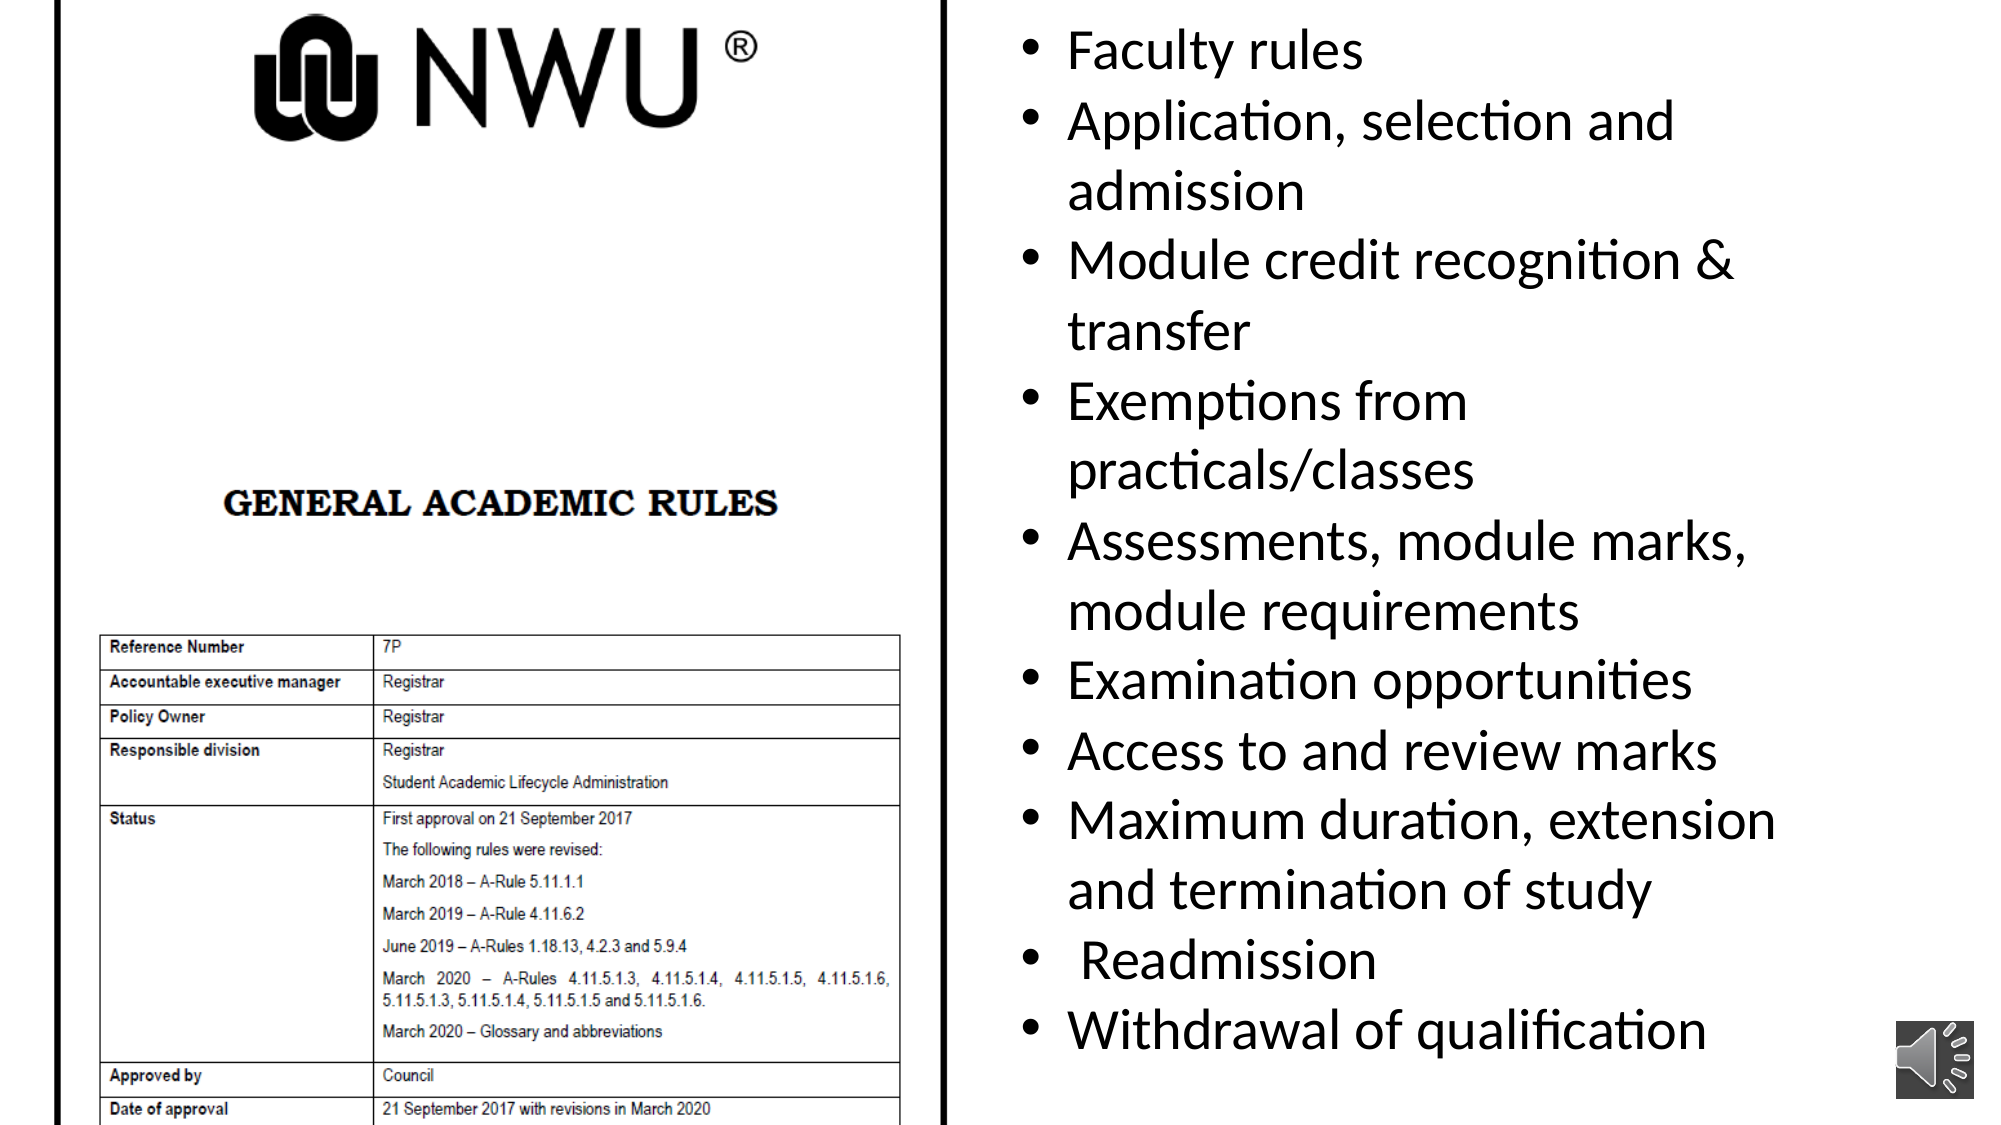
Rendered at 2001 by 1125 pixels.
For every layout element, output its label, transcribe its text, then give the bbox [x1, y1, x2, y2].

picture [11, 0, 1017, 1125]
picture [1894, 1019, 1975, 1100]
text_box Faculty rules Application, selection and admission Module credit recognition & transfer Exemptions from practicals/classes Assessments, module marks, module requirements Examination opportunities Access to and review marks Maximum duration, extension and termination of study Readmission Withdrawal of qualification [1017, 4, 1895, 1125]
